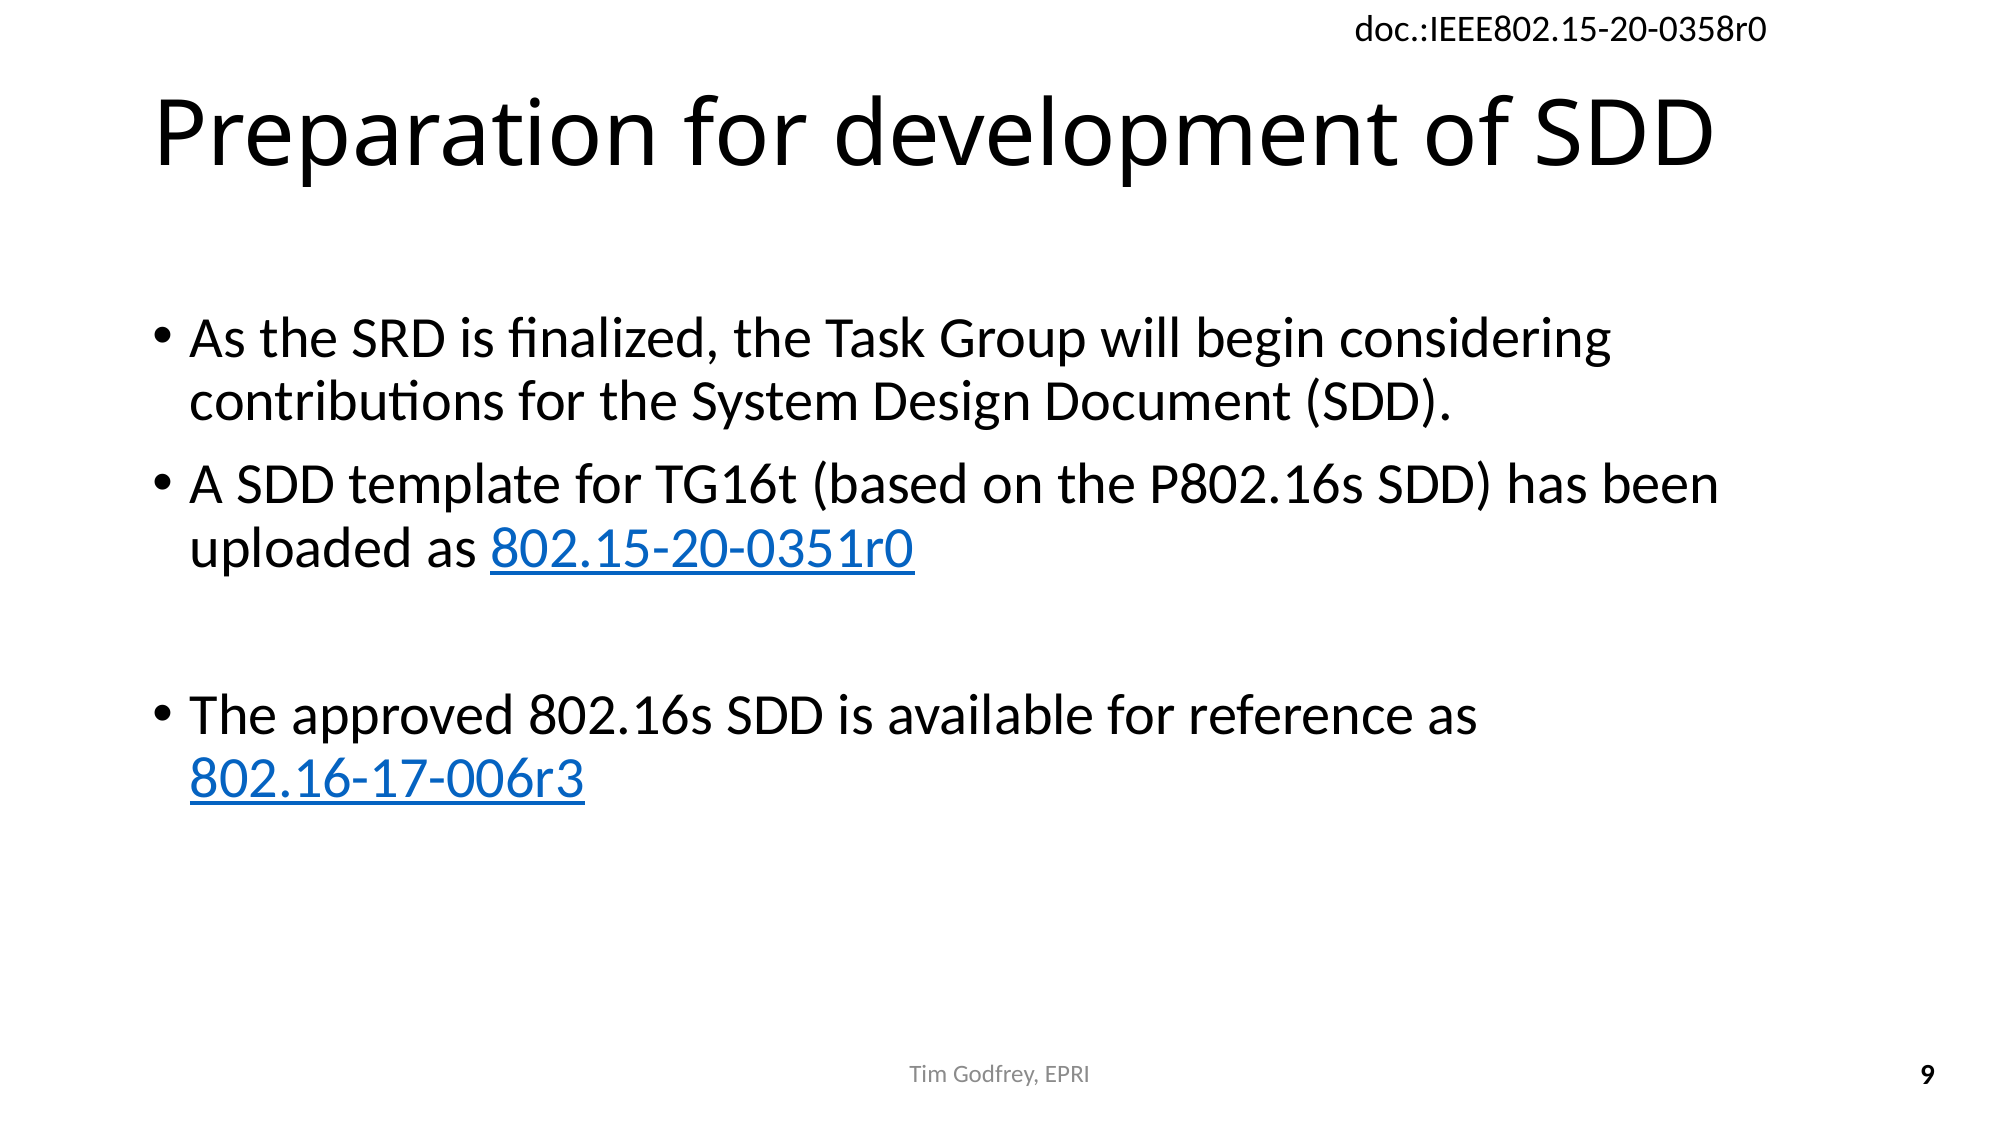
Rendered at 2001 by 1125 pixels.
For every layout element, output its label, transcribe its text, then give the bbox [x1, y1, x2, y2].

list As the SRD is finalized, the Task Group will begin considering contributions for the System Design Document (SDD). A SDD template for TG16t (based on the P802.16s SDD) has been uploaded as 802.15-20-0351r0 The approved 802.16s SDD is available for reference as 802.16-17-006r3 [137, 299, 1863, 1014]
slide_number 9 [1462, 1042, 1950, 1103]
title Preparation for development of SDD [137, 59, 1863, 213]
footer Tim Godfrey, EPRI [662, 1042, 1338, 1103]
